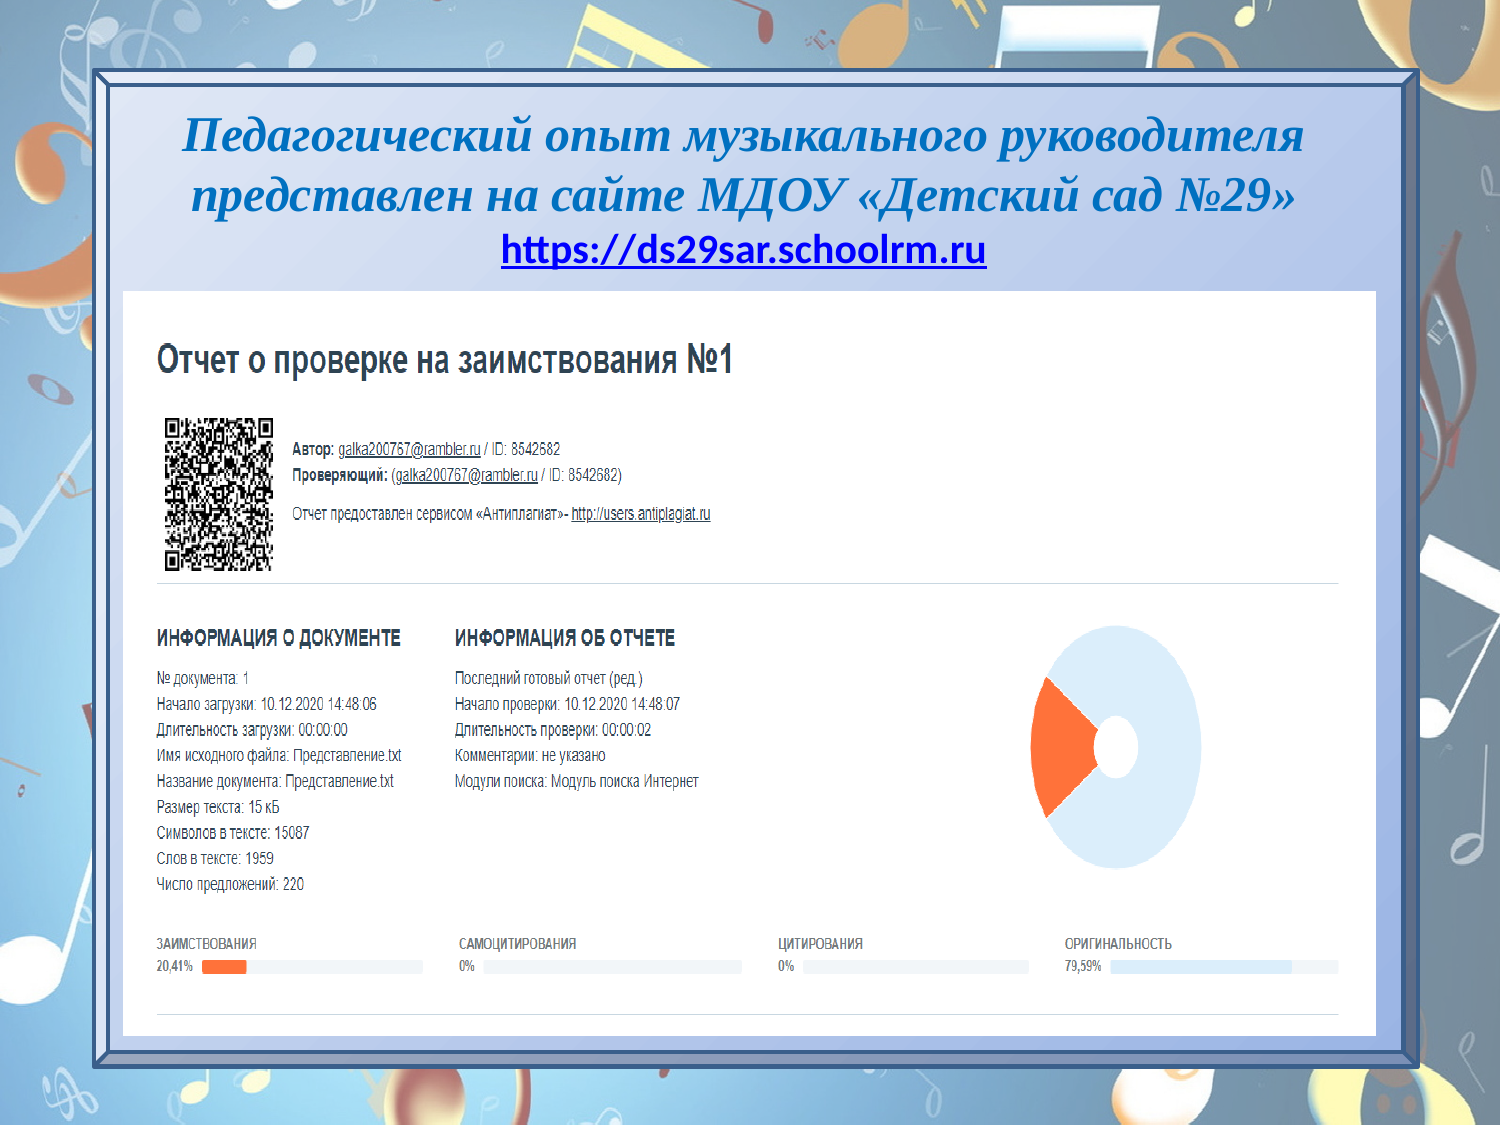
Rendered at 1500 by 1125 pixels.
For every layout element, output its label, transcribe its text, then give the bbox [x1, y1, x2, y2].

text_box Педагогический опыт музыкального руководителя представлен на сайте МДОУ «Детский сад №29» https://ds29sar.schoolrm.ru [159, 94, 1329, 289]
picture [123, 291, 1377, 1036]
